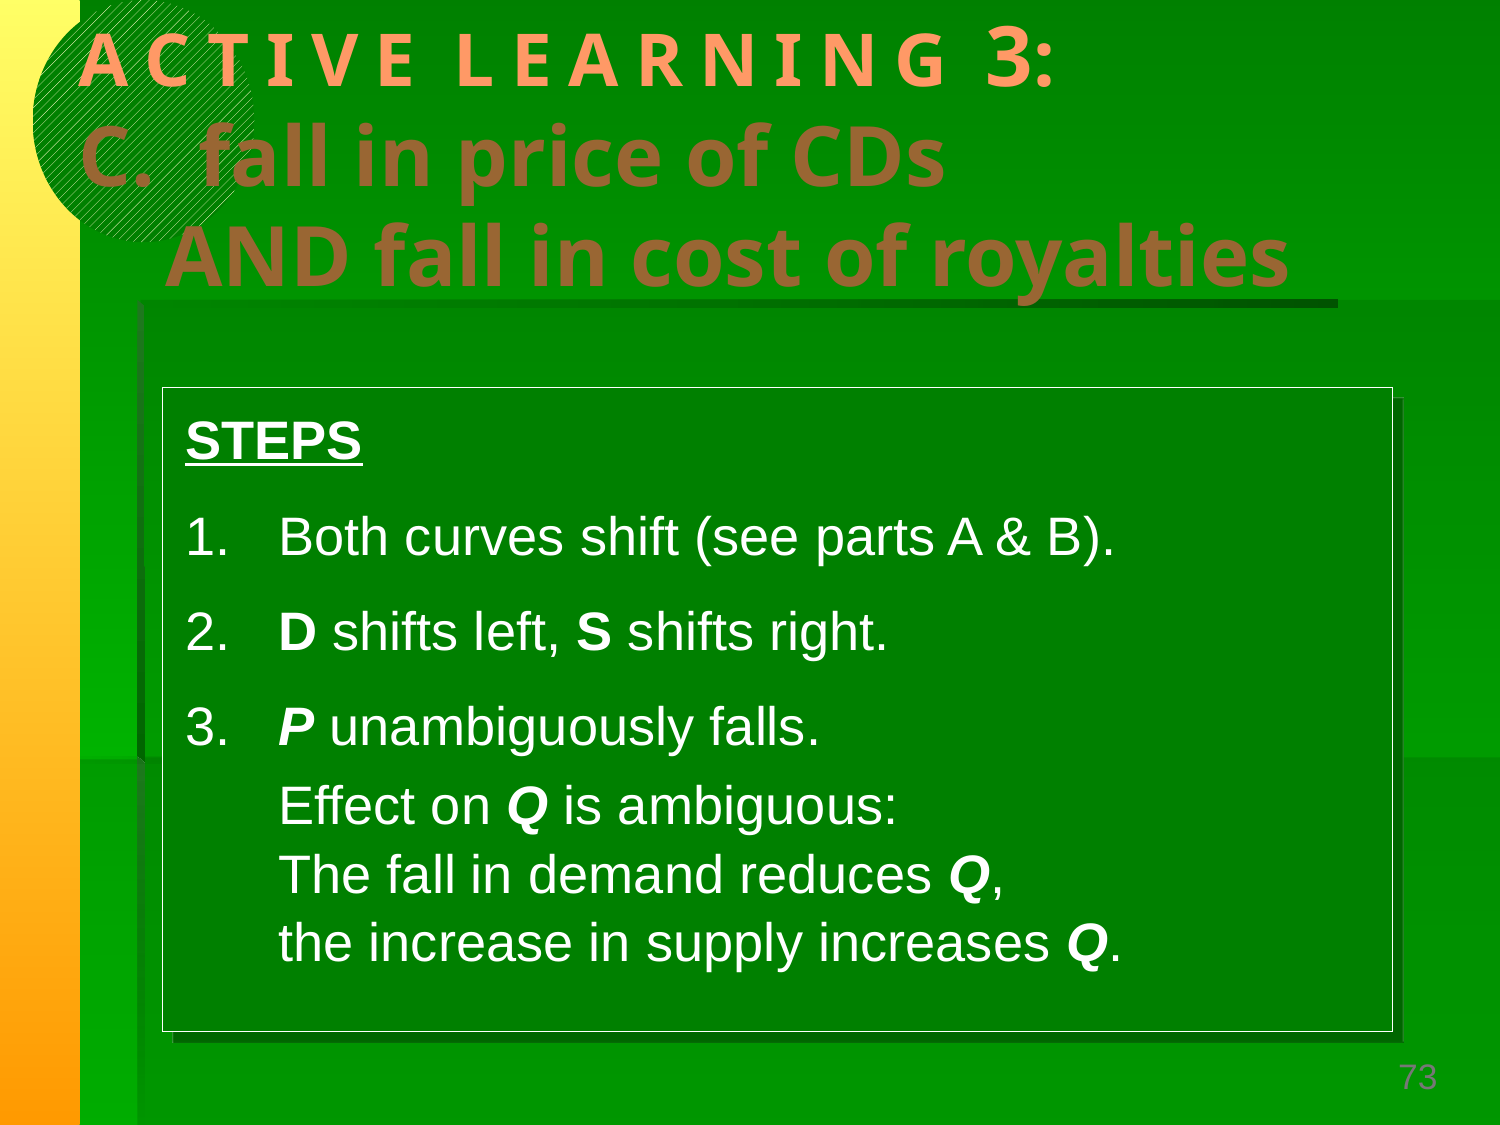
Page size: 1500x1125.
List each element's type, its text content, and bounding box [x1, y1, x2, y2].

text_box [0, 0, 255, 1125]
text_box 73 [1383, 1044, 1484, 1106]
text_box STEPS 1. Both curves shift (see parts A & B). 2. D shifts left, S shifts right. 3. P unambiguously falls. Effect on Q is ambiguous: The fall in demand reduces Q, the increase in supply increases Q. [259, 387, 1393, 1032]
title A C T I V E L E A R N I N G 3: C. fall in price of CDs AND fall in cost of royalties [259, 45, 1476, 261]
